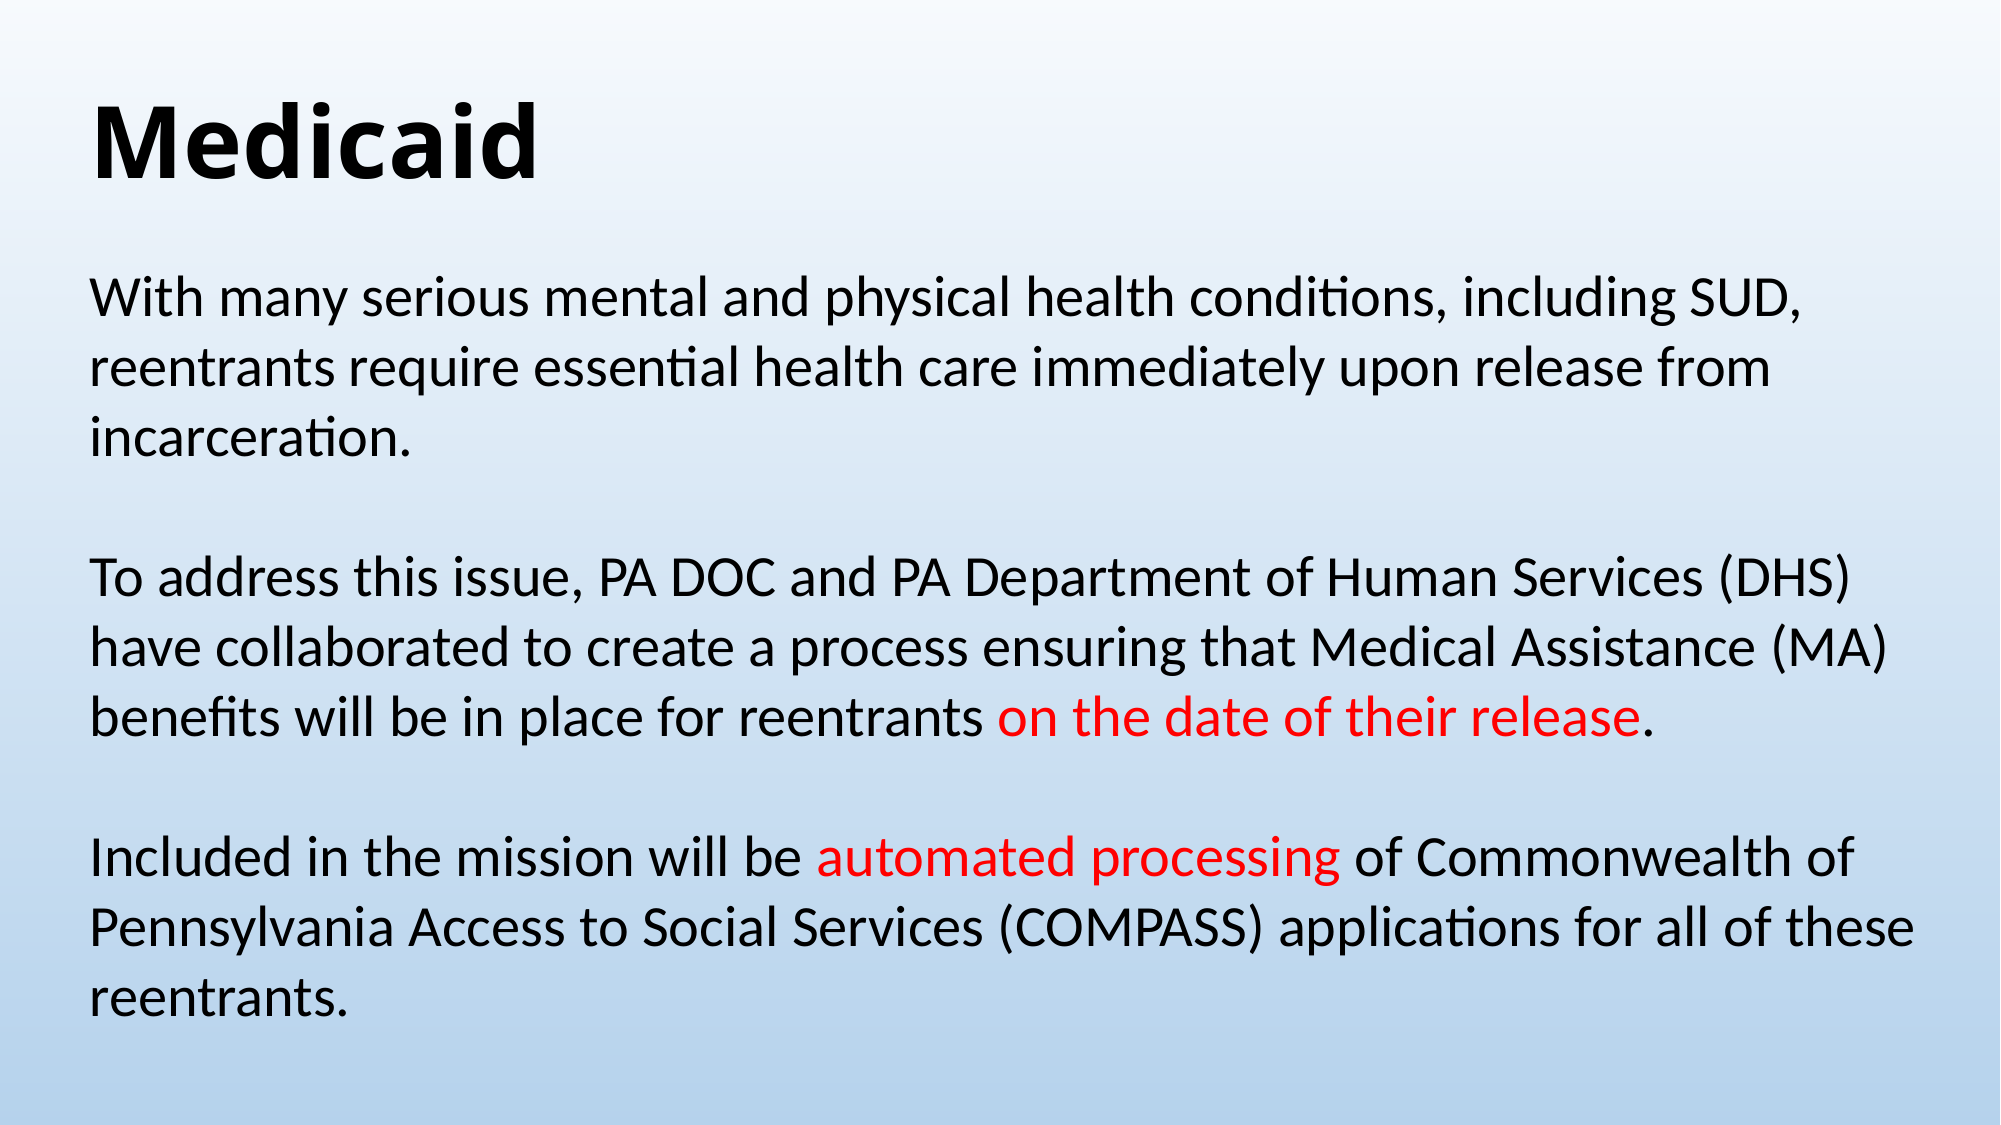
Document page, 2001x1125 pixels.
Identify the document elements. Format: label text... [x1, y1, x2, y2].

text_box Medicaid With many serious mental and physical health conditions, including SUD, reentrants require essential health care immediately upon release from incarceration. To address this issue, PA DOC and PA Department of Human Services (DHS) have collaborated to create a process ensuring that Medical Assistance (MA) benefits will be in place for reentrants on the date of their release. Included in the mission will be automated processing of Commonwealth of Pennsylvania Access to Social Services (COMPASS) applications for all of these reentrants. [74, 21, 1955, 1036]
